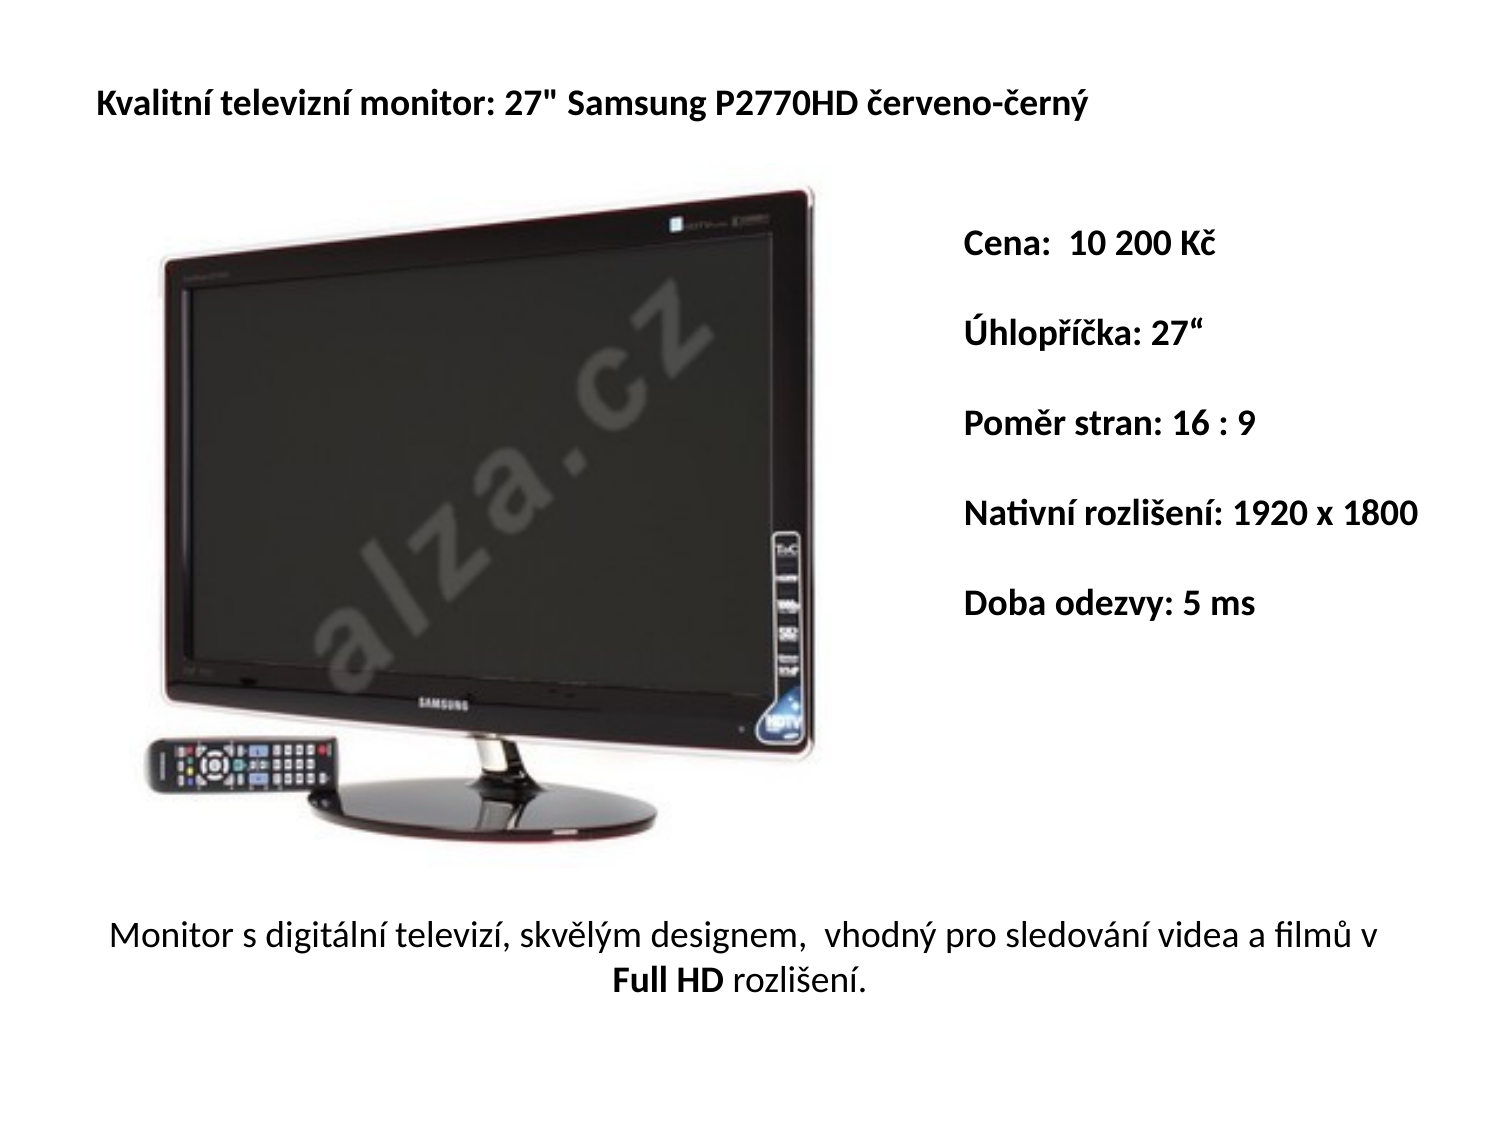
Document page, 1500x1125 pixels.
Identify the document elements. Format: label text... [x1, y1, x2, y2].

text_box Cena: 10 200 Kč Úhlopříčka: 27“ Poměr stran: 16 : 9 Nativní rozlišení: 1920 x 1800 Doba odezvy: 5 ms [949, 210, 1442, 721]
text_box Monitor s digitální televizí, skvělým designem, vhodný pro sledování videa a filmů v Full HD rozlišení. [82, 902, 1407, 1008]
text_box Kvalitní televizní monitor: 27" Samsung P2770HD červeno-černý [81, 70, 1313, 130]
picture [128, 163, 833, 868]
